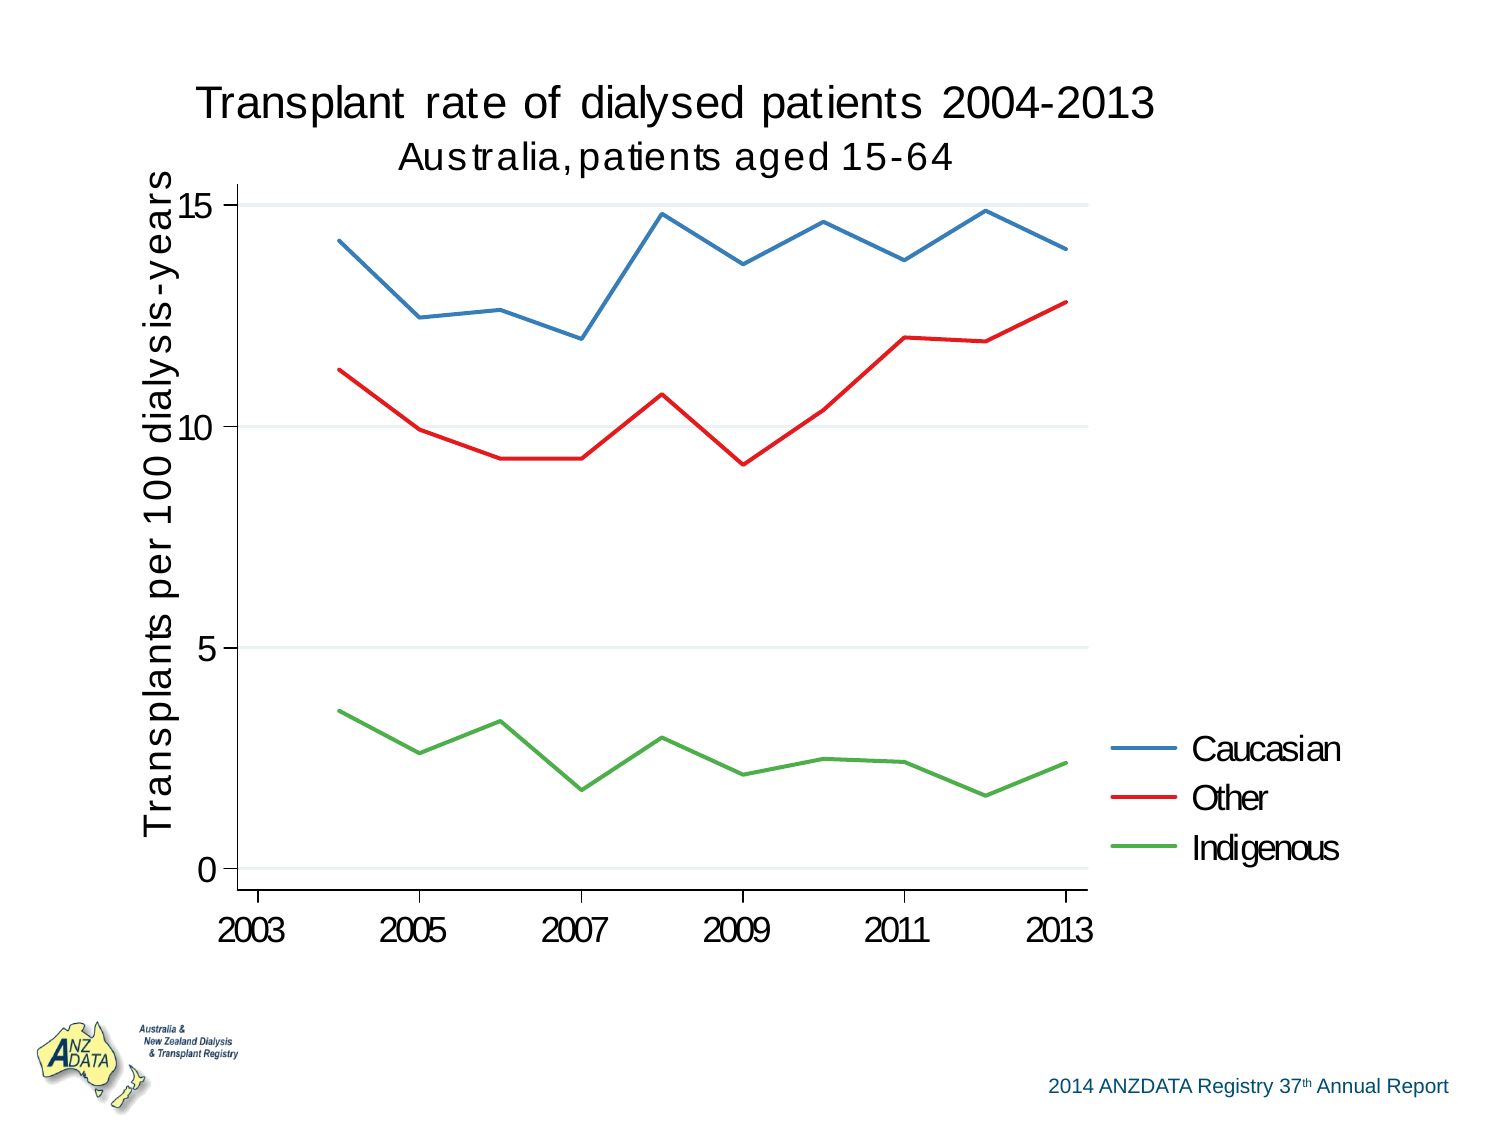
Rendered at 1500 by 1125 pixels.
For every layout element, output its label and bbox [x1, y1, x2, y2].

picture [100, 42, 1400, 988]
picture [1306, 1078, 1311, 1087]
picture [29, 1016, 243, 1118]
